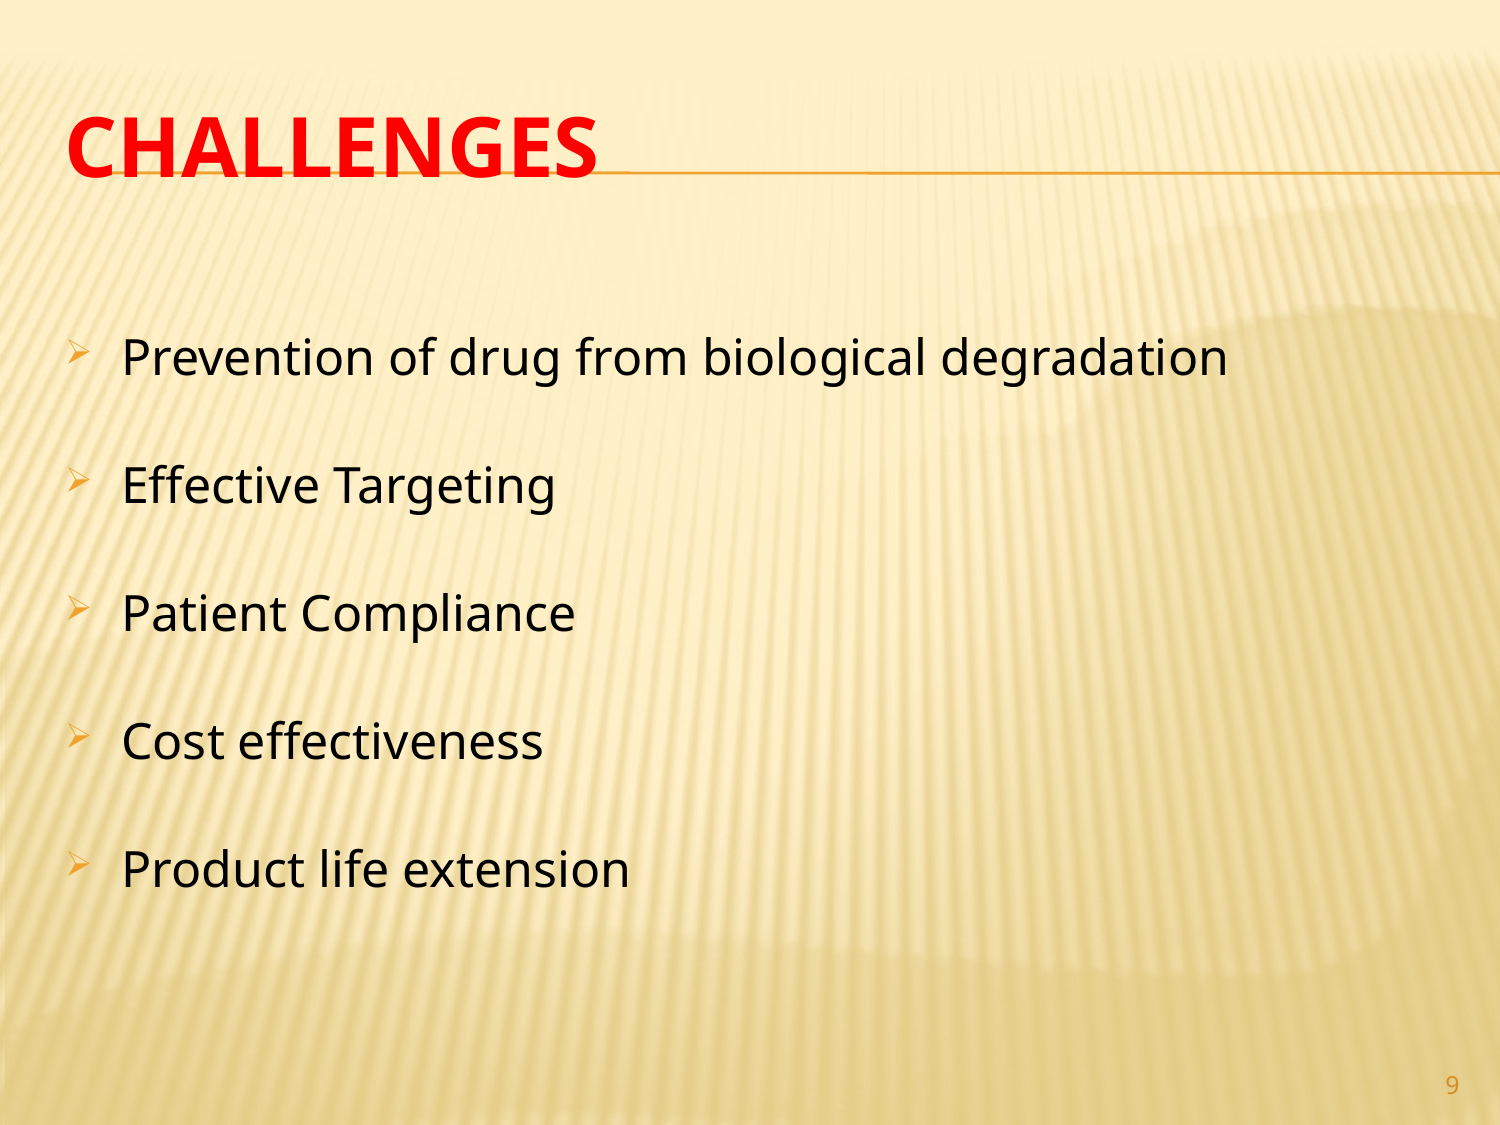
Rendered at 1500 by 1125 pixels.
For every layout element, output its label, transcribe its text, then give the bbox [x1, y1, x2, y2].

slide_number 9 [1350, 1061, 1475, 1103]
title CHALLENGES [50, 75, 1475, 213]
list Prevention of drug from biological degradation Effective Targeting Patient Compliance Cost effectiveness Product life extension [49, 254, 1476, 998]
